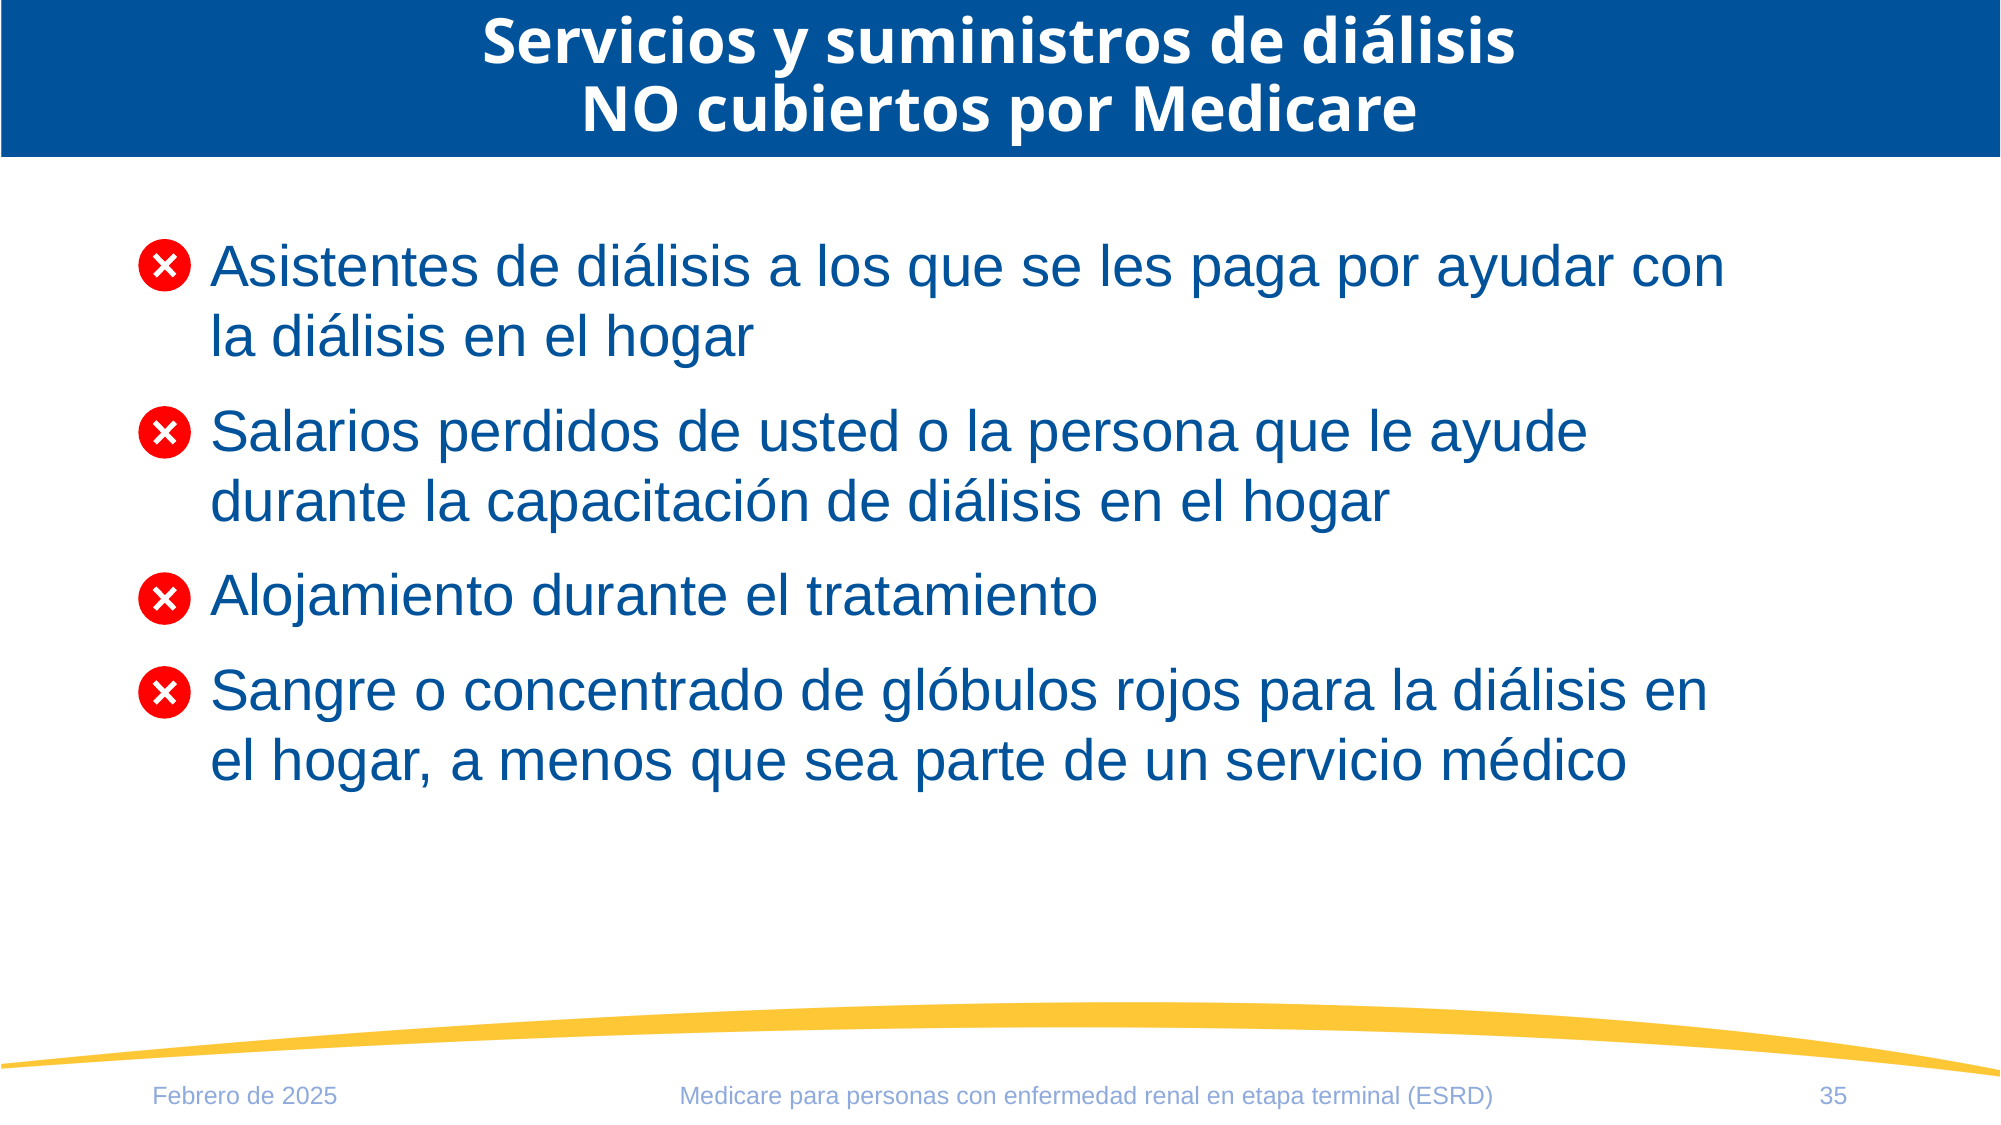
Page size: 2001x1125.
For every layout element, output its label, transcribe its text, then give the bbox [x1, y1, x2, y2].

list Asistentes de diálisis a los que se les paga por ayudar con la diálisis en el hogar Salarios perdidos de usted o la persona que le ayude durante la capacitación de diálisis en el hogar Alojamiento durante el tratamiento Sangre o concentrado de glóbulos rojos para la diálisis en el hogar, a menos que sea parte de un servicio médico [157, 220, 1764, 905]
slide_number 35 [1833, 1065, 1863, 1125]
slide_number Febrero de 2025 [137, 1065, 342, 1125]
text_box [137, 665, 192, 720]
picture [0, 0, 2001, 1125]
text_box [137, 571, 192, 626]
title Servicios y suministros de diálisis NO cubiertos por Medicare [0, 0, 2000, 155]
text_box [137, 405, 192, 460]
footer Medicare para personas con enfermedad renal en etapa terminal (ESRD) [342, 1065, 1833, 1125]
text_box [137, 237, 192, 293]
